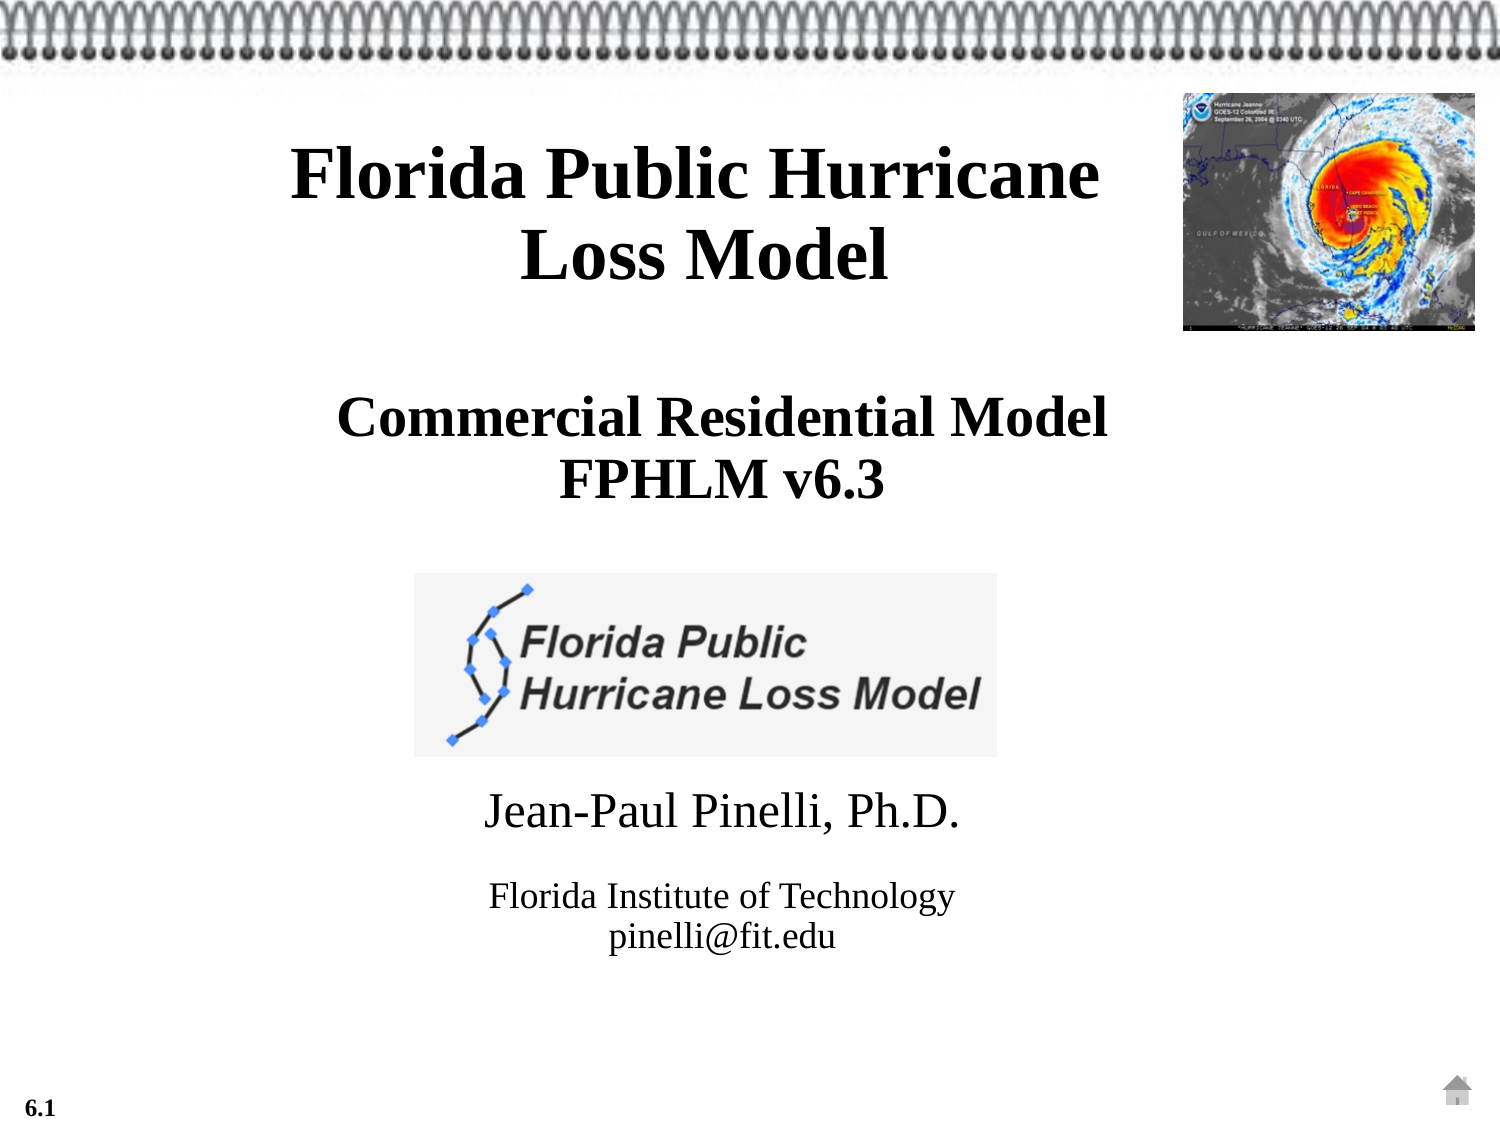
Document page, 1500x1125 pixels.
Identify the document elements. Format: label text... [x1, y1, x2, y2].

text_box Florida Institute of Technology [474, 863, 972, 923]
text_box pinelli@fit.edu [593, 923, 852, 964]
text_box [1437, 1065, 1478, 1115]
title Commercial Residential Model FPHLM v6.3 [81, 354, 1365, 544]
text_box Florida Public Hurricane Loss Model [100, 96, 1310, 333]
text_box 6.1 [0, 1087, 82, 1125]
text_box Jean-Paul Pinelli, Ph.D. [469, 770, 977, 845]
picture [0, 0, 1500, 1125]
